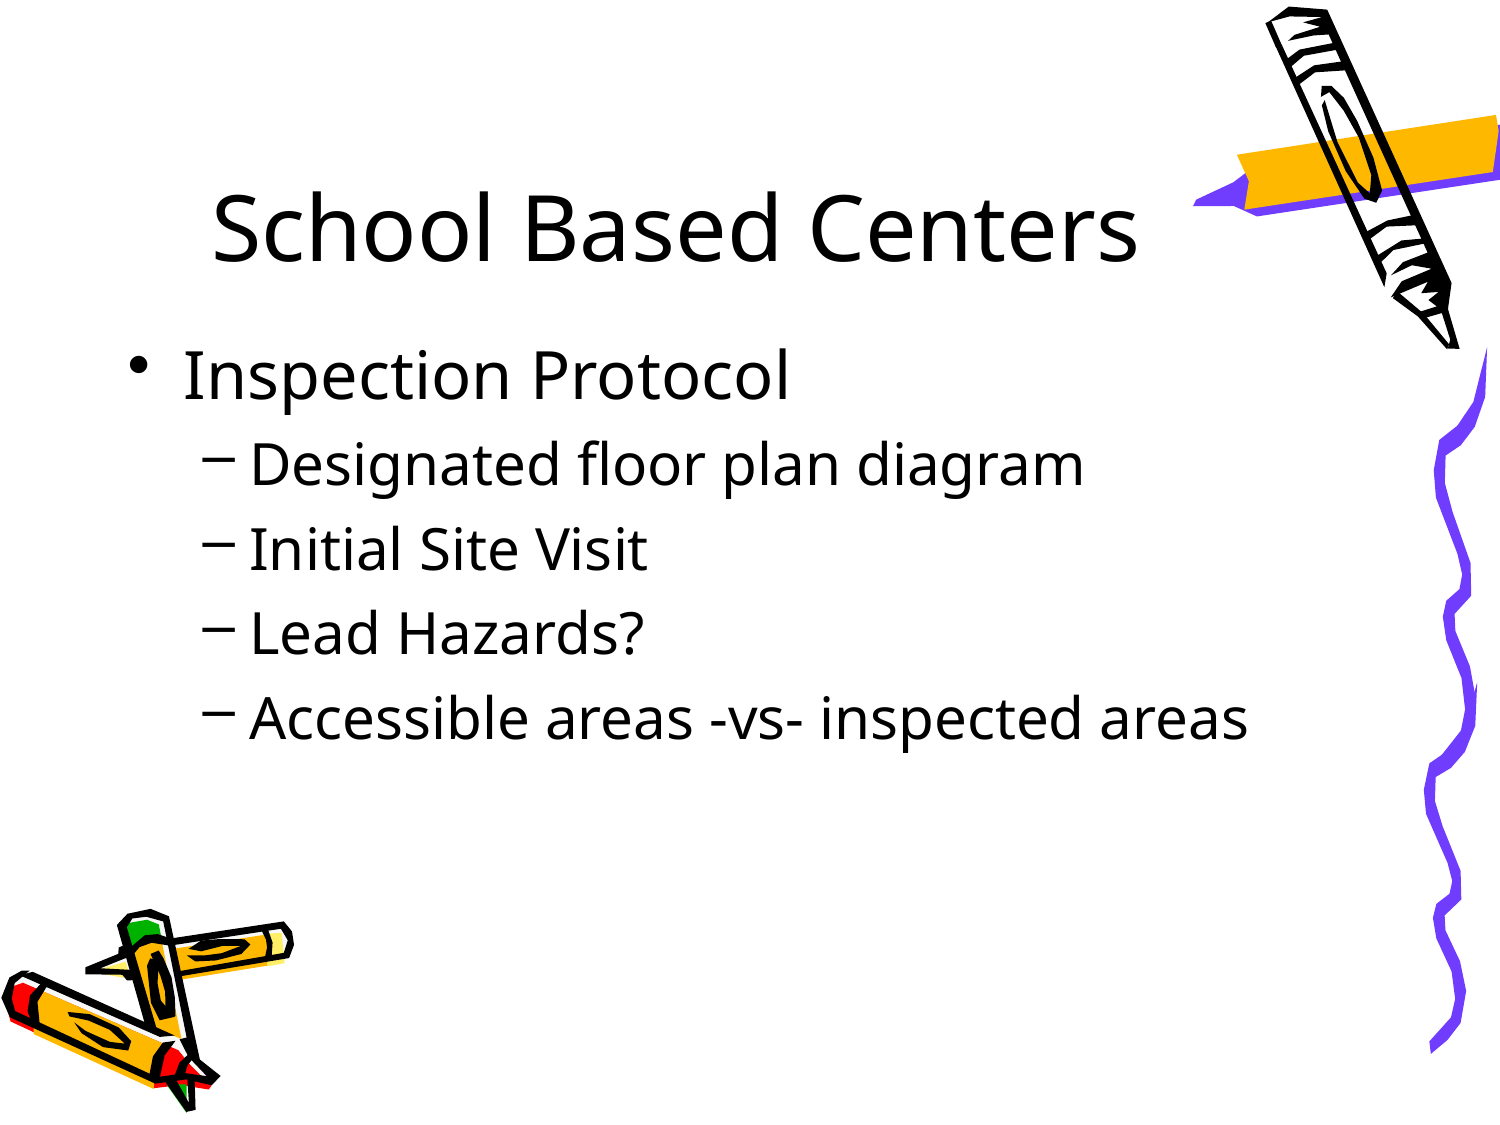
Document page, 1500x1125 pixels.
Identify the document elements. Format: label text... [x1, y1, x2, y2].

title School Based Centers [112, 24, 1240, 288]
list Inspection Protocol Designated floor plan diagram Initial Site Visit Lead Hazards? Accessible areas -vs- inspected areas [112, 324, 1388, 1075]
